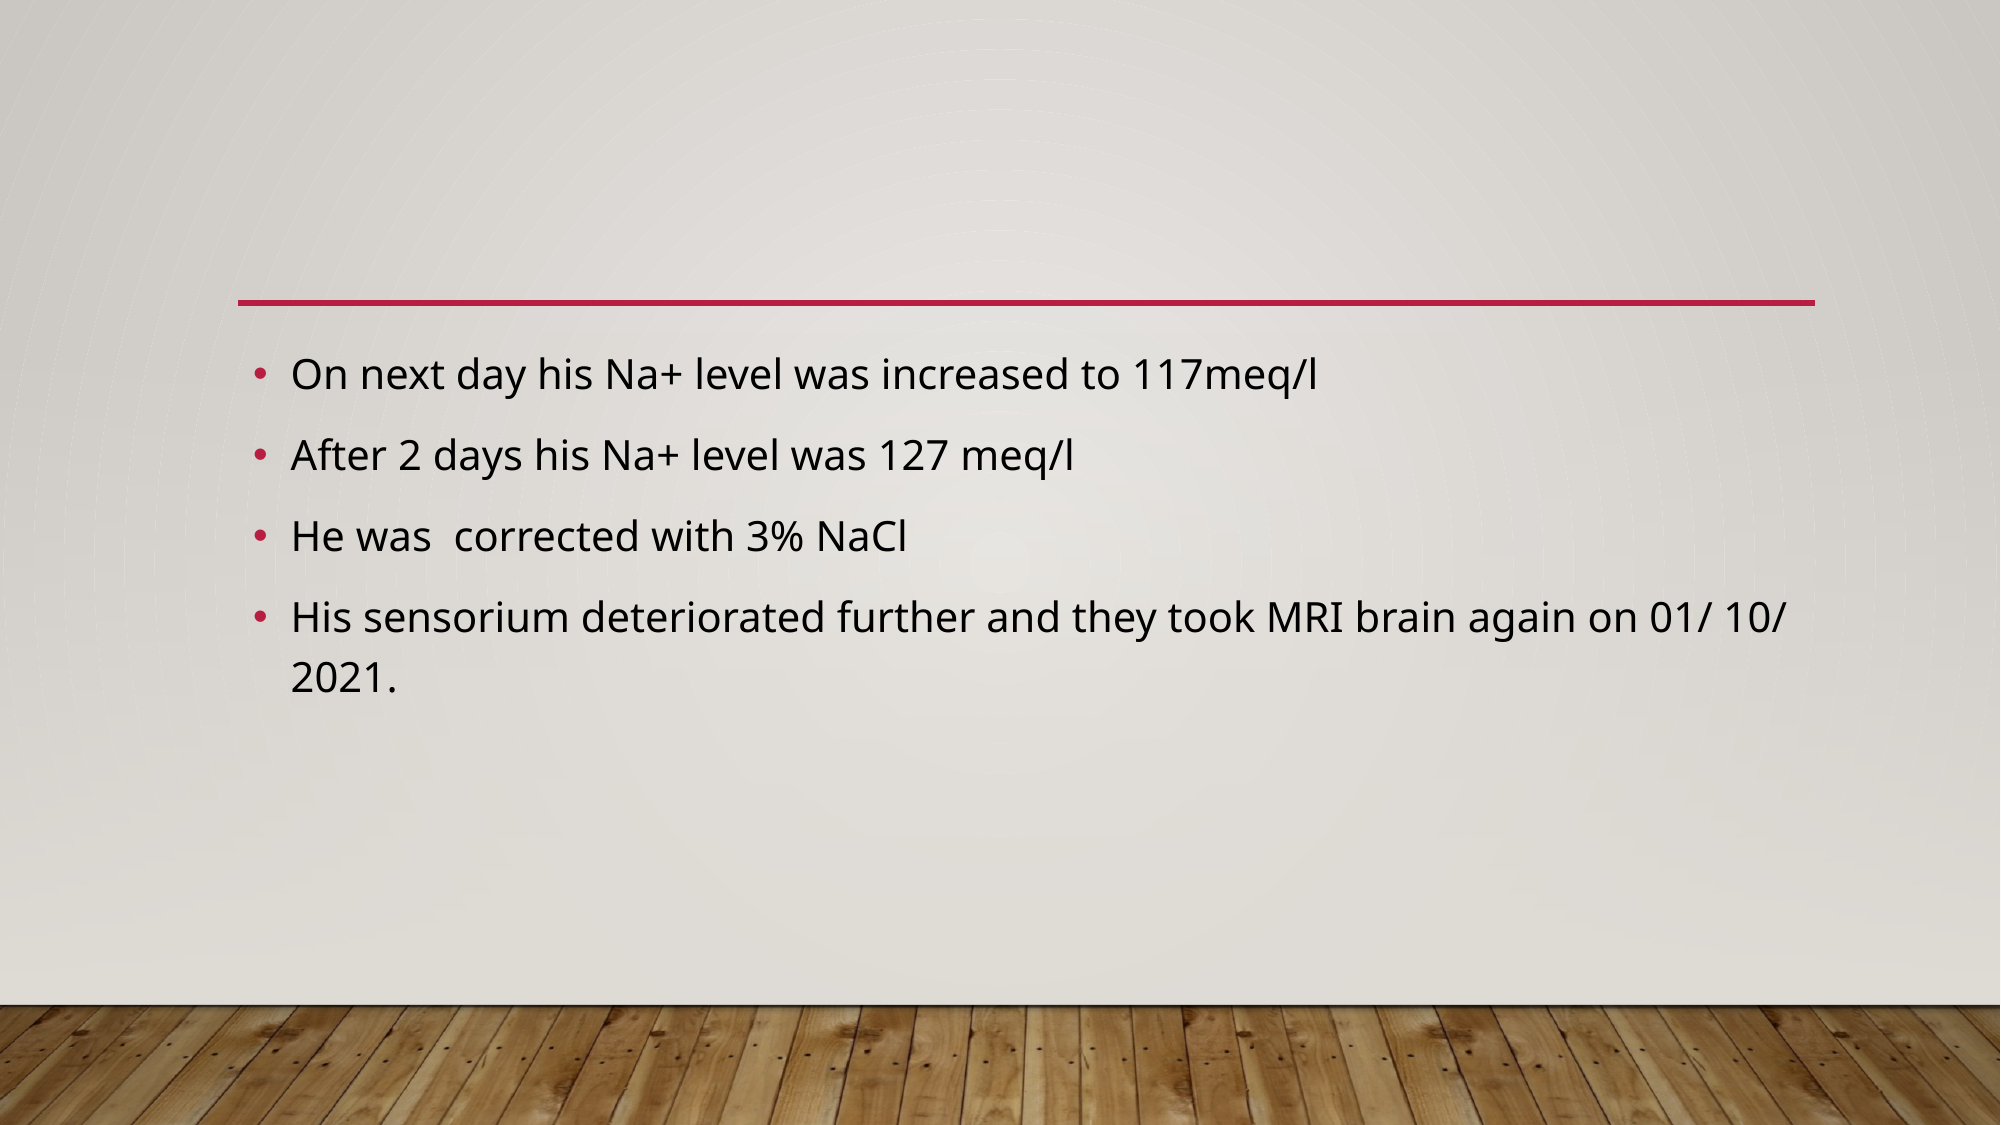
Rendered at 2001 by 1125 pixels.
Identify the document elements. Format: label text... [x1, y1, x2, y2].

list On next day his Na+ level was increased to 117meq/l After 2 days his Na+ level was 127 meq/l He was corrected with 3% NaCl His sensorium deteriorated further and they took MRI brain again on 01/ 10/ 2021. [238, 330, 1814, 897]
picture [0, 1005, 2000, 1125]
